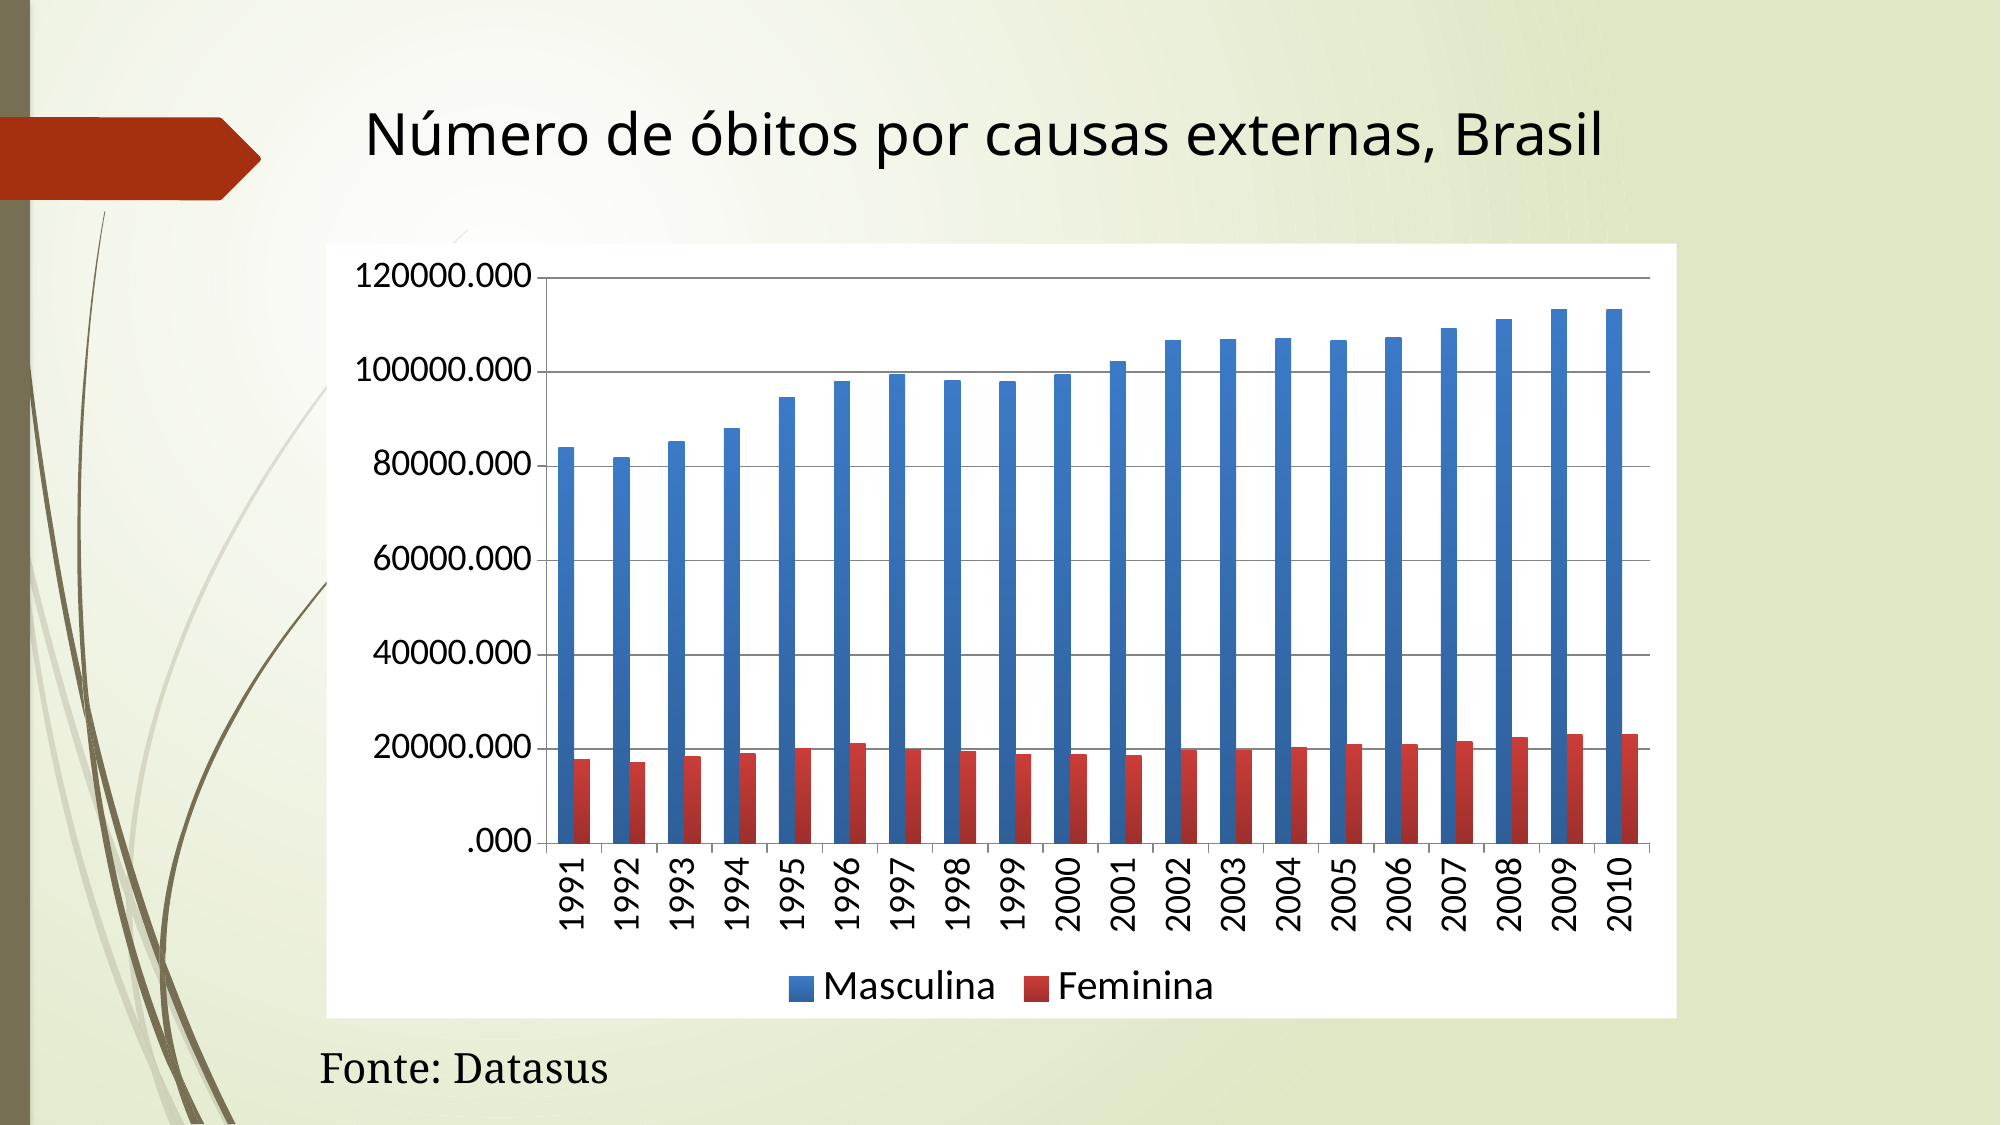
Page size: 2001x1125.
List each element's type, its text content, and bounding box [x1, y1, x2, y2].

text_box Número de óbitos por causas externas, Brasil [291, 90, 1679, 196]
chart [326, 243, 1677, 1019]
text_box Fonte: Datasus [304, 1034, 624, 1100]
